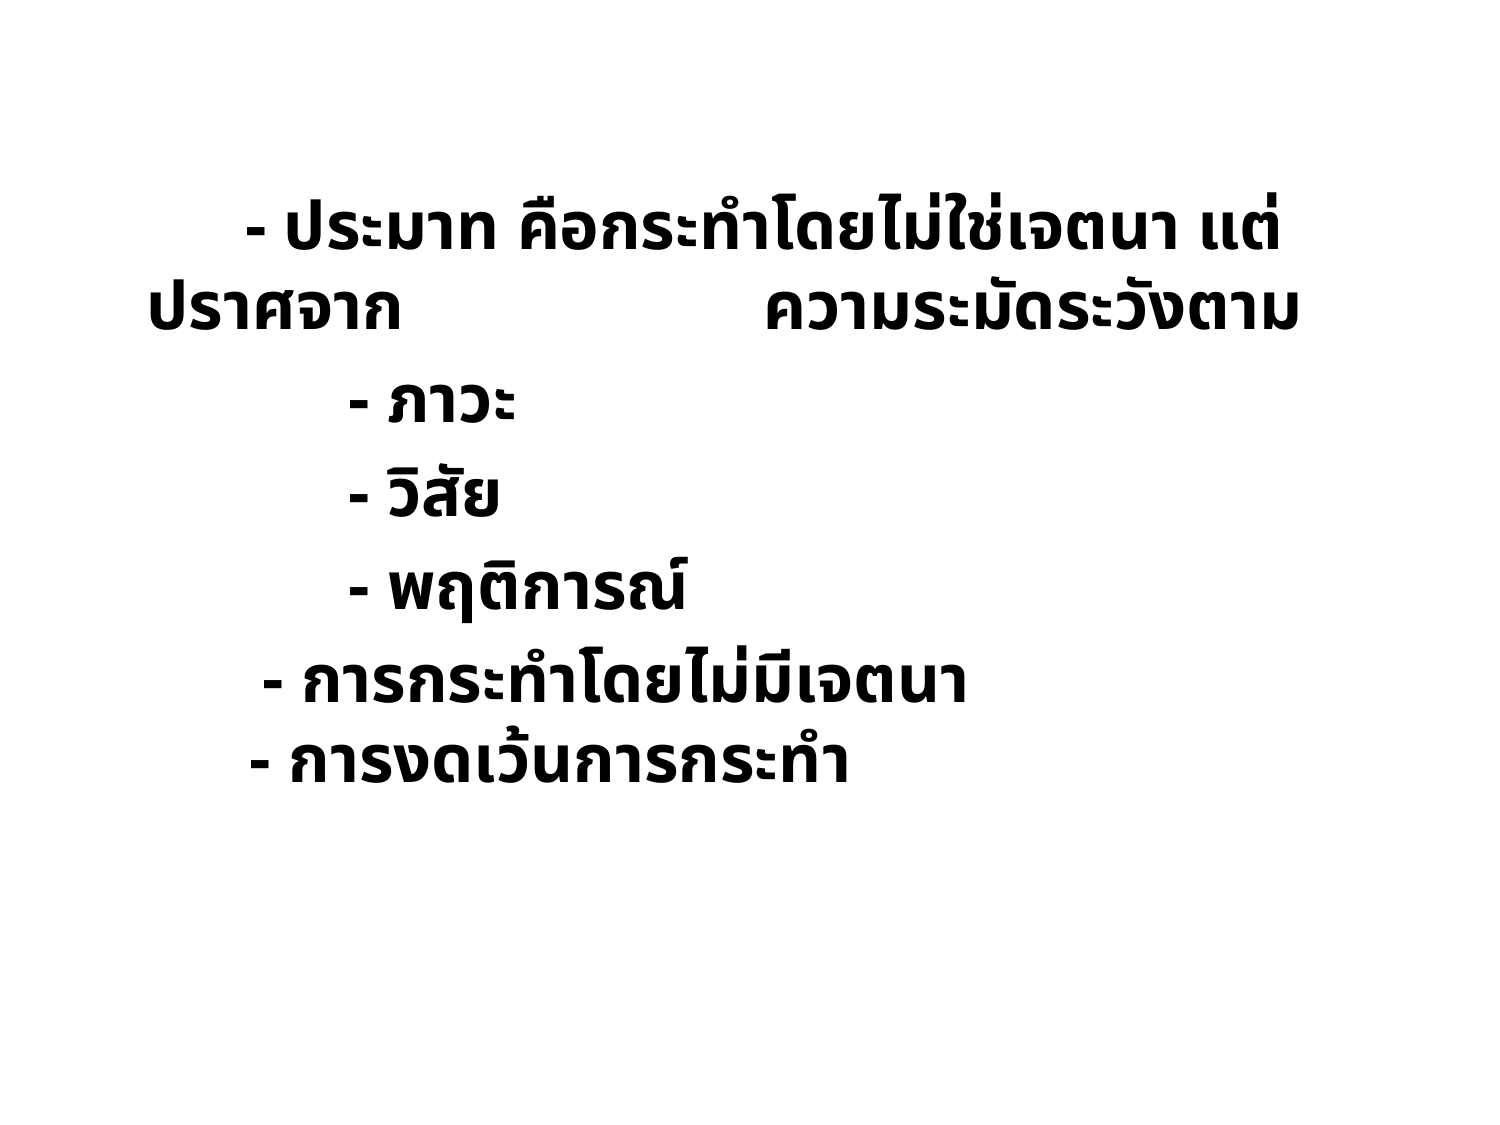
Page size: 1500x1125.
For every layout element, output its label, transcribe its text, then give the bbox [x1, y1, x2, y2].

list - ประมาท คือกระทำโดยไม่ใช่เจตนา แต่ปราศจาก ความระมัดระวังตาม - ภาวะ - วิสัย - พฤติการณ์ - การกระทำโดยไม่มีเจตนา - การงดเว้นการกระทำ [74, 81, 1426, 1006]
